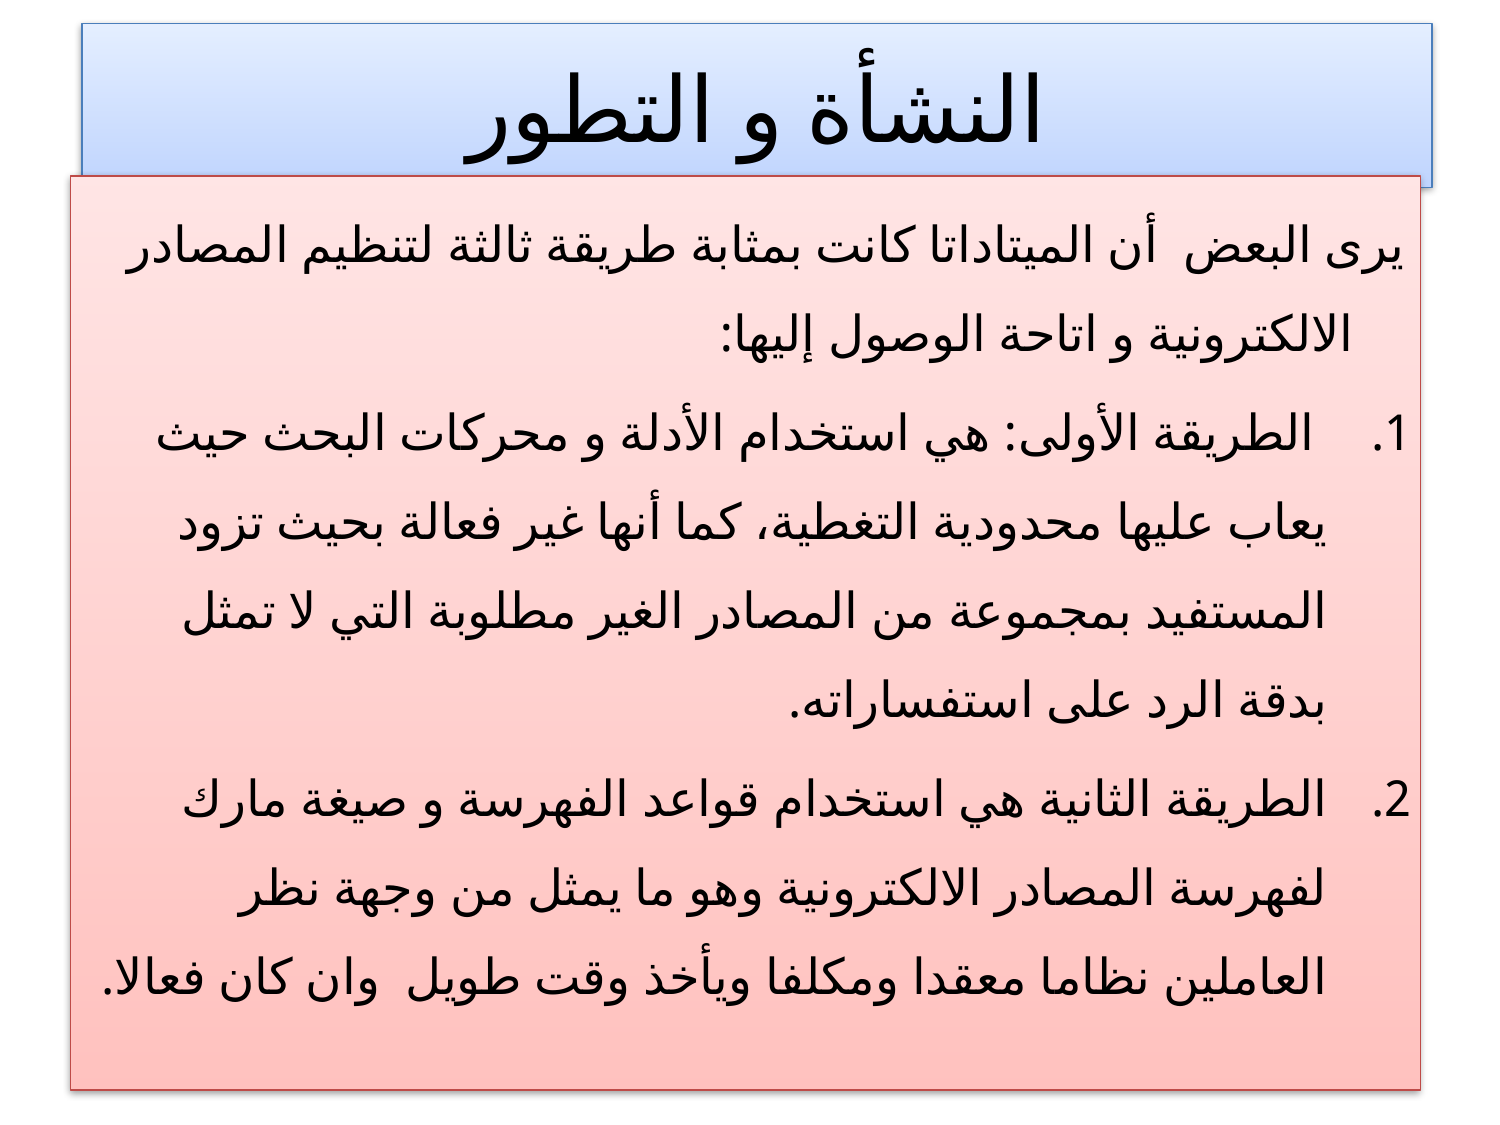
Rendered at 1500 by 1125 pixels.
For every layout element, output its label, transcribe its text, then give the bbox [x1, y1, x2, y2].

list يرى البعض أن الميتاداتا كانت بمثابة طريقة ثالثة لتنظيم المصادر الالكترونية و اتاحة الوصول إليها: الطريقة الأولى: هي استخدام الأدلة و محركات البحث حيث يعاب عليها محدودية التغطية، كما أنها غير فعالة بحيث تزود المستفيد بمجموعة من المصادر الغير مطلوبة التي لا تمثل بدقة الرد على استفساراته. الطريقة الثانية هي استخدام قواعد الفهرسة و صيغة مارك لفهرسة المصادر الالكترونية وهو ما يمثل من وجهة نظر العاملين نظاما معقدا ومكلفا ويأخذ وقت طويل وان كان فعالا. [70, 175, 1421, 1091]
title النشأة و التطور [81, 23, 1433, 188]
